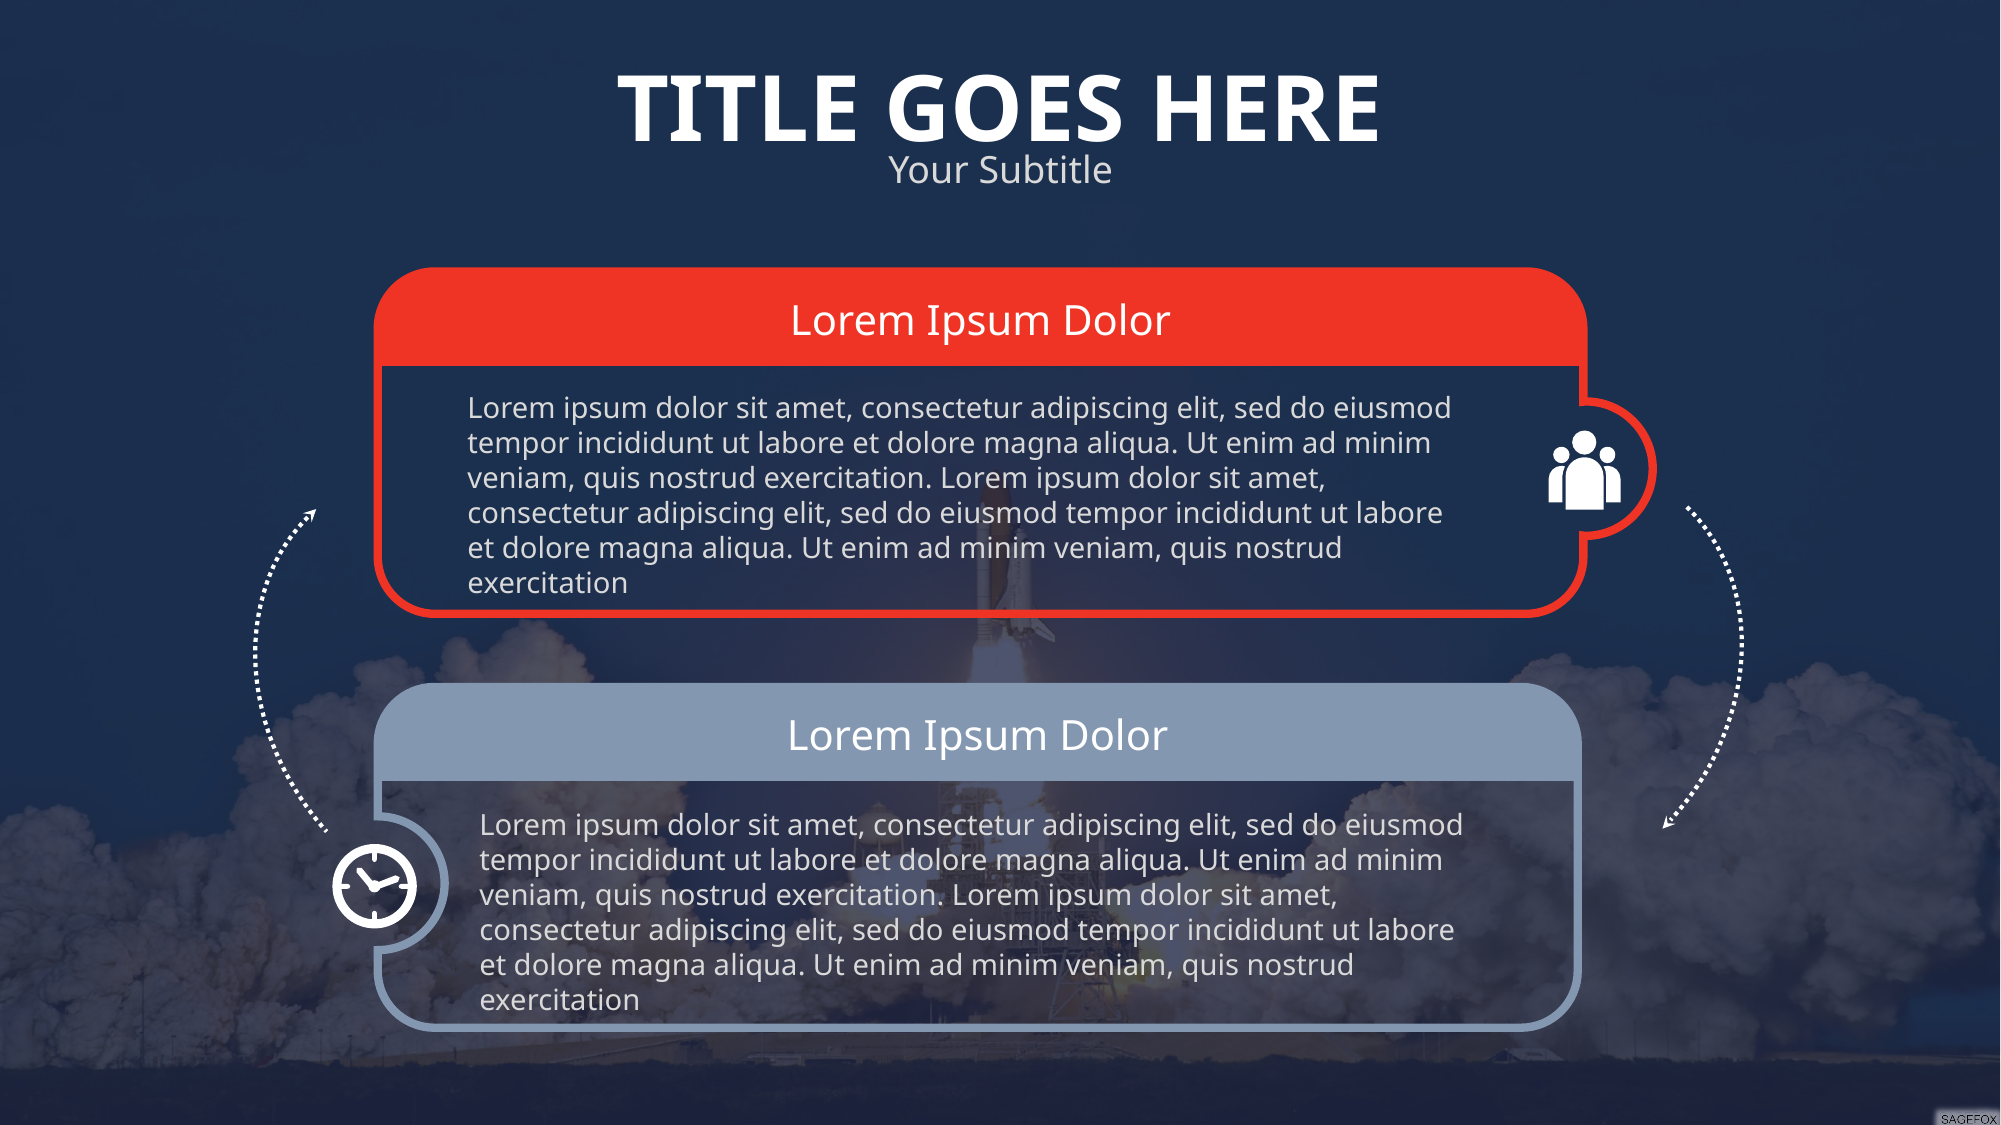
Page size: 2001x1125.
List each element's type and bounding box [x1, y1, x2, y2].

text_box [548, 42, 1452, 199]
text_box [1514, 506, 1743, 829]
picture [1938, 1114, 1999, 1125]
text_box [254, 509, 475, 832]
text_box [332, 843, 417, 929]
text_box [377, 271, 1653, 614]
text_box [377, 686, 1578, 1028]
